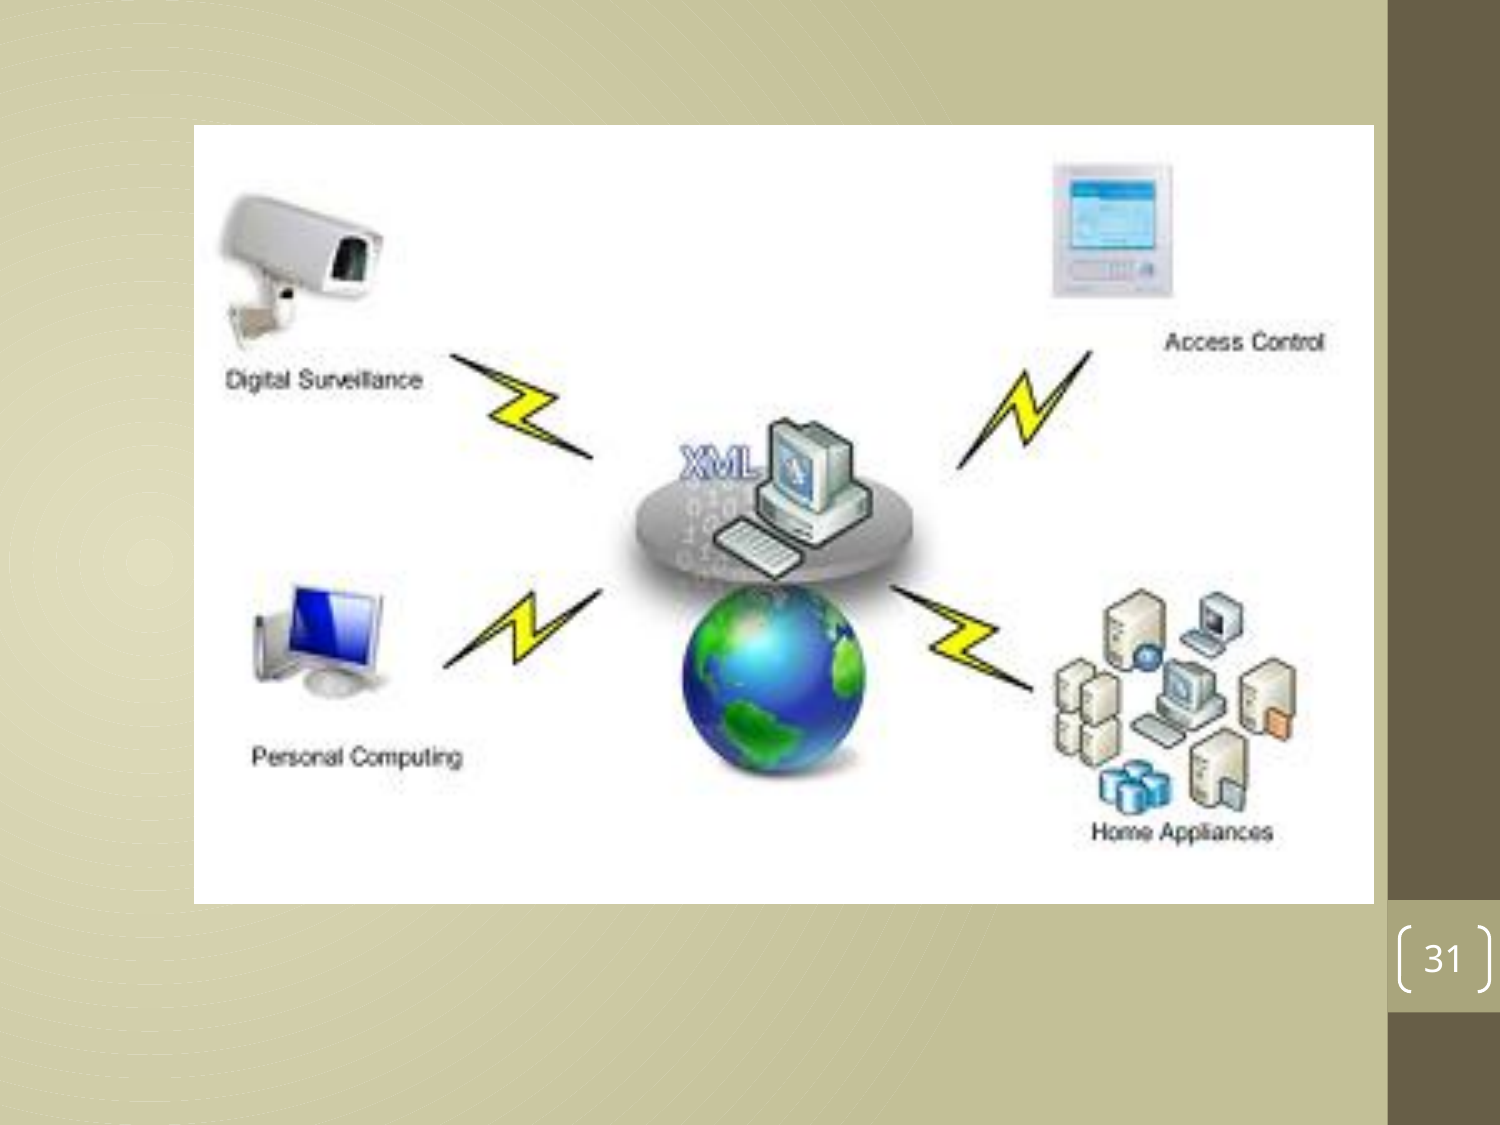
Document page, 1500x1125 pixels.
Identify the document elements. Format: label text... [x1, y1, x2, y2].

slide_number 31 [1397, 925, 1492, 994]
picture [194, 125, 1374, 904]
